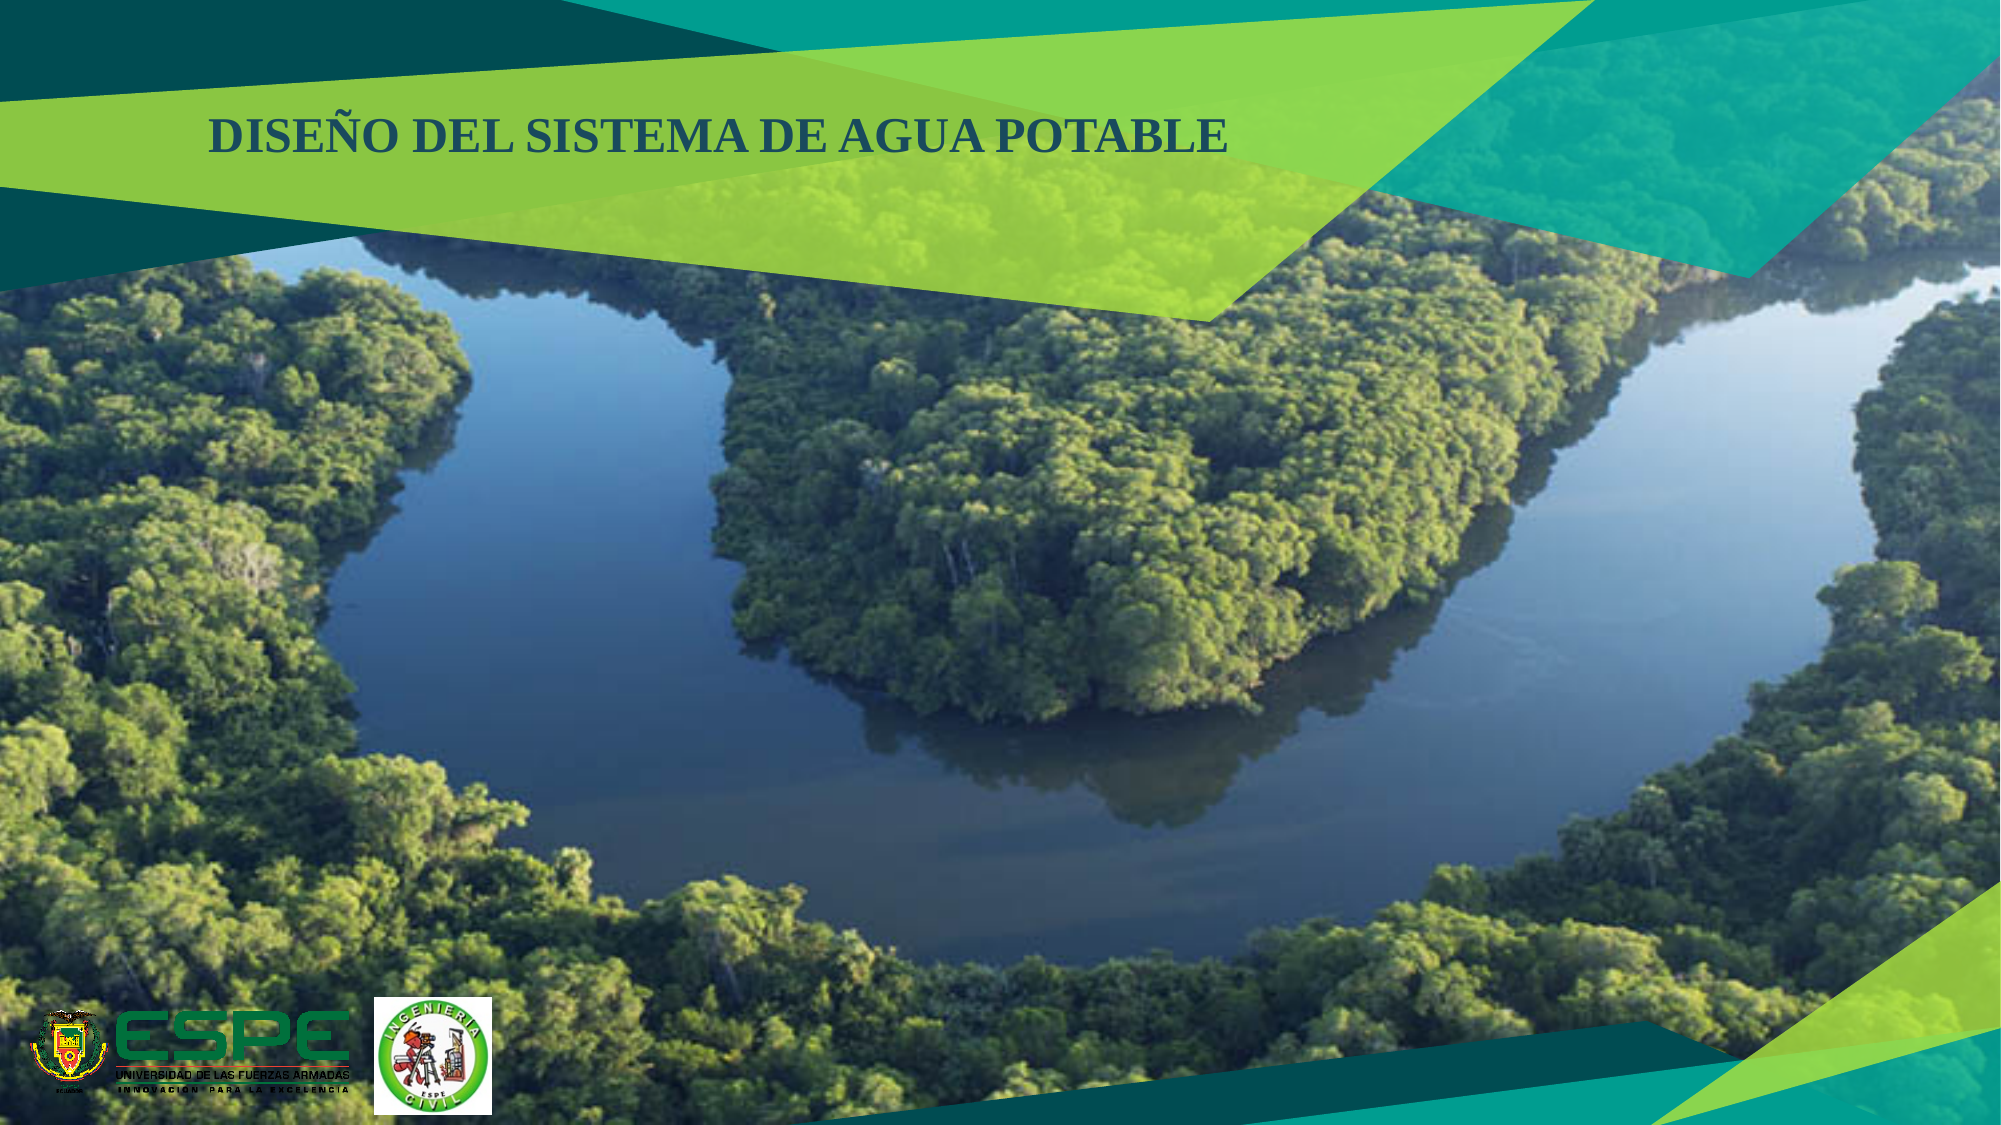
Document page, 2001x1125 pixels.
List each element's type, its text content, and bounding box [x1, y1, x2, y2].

title DISEÑO DEL SISTEMA DE AGUA POTABLE [193, 87, 1807, 275]
picture [0, 0, 2001, 1125]
